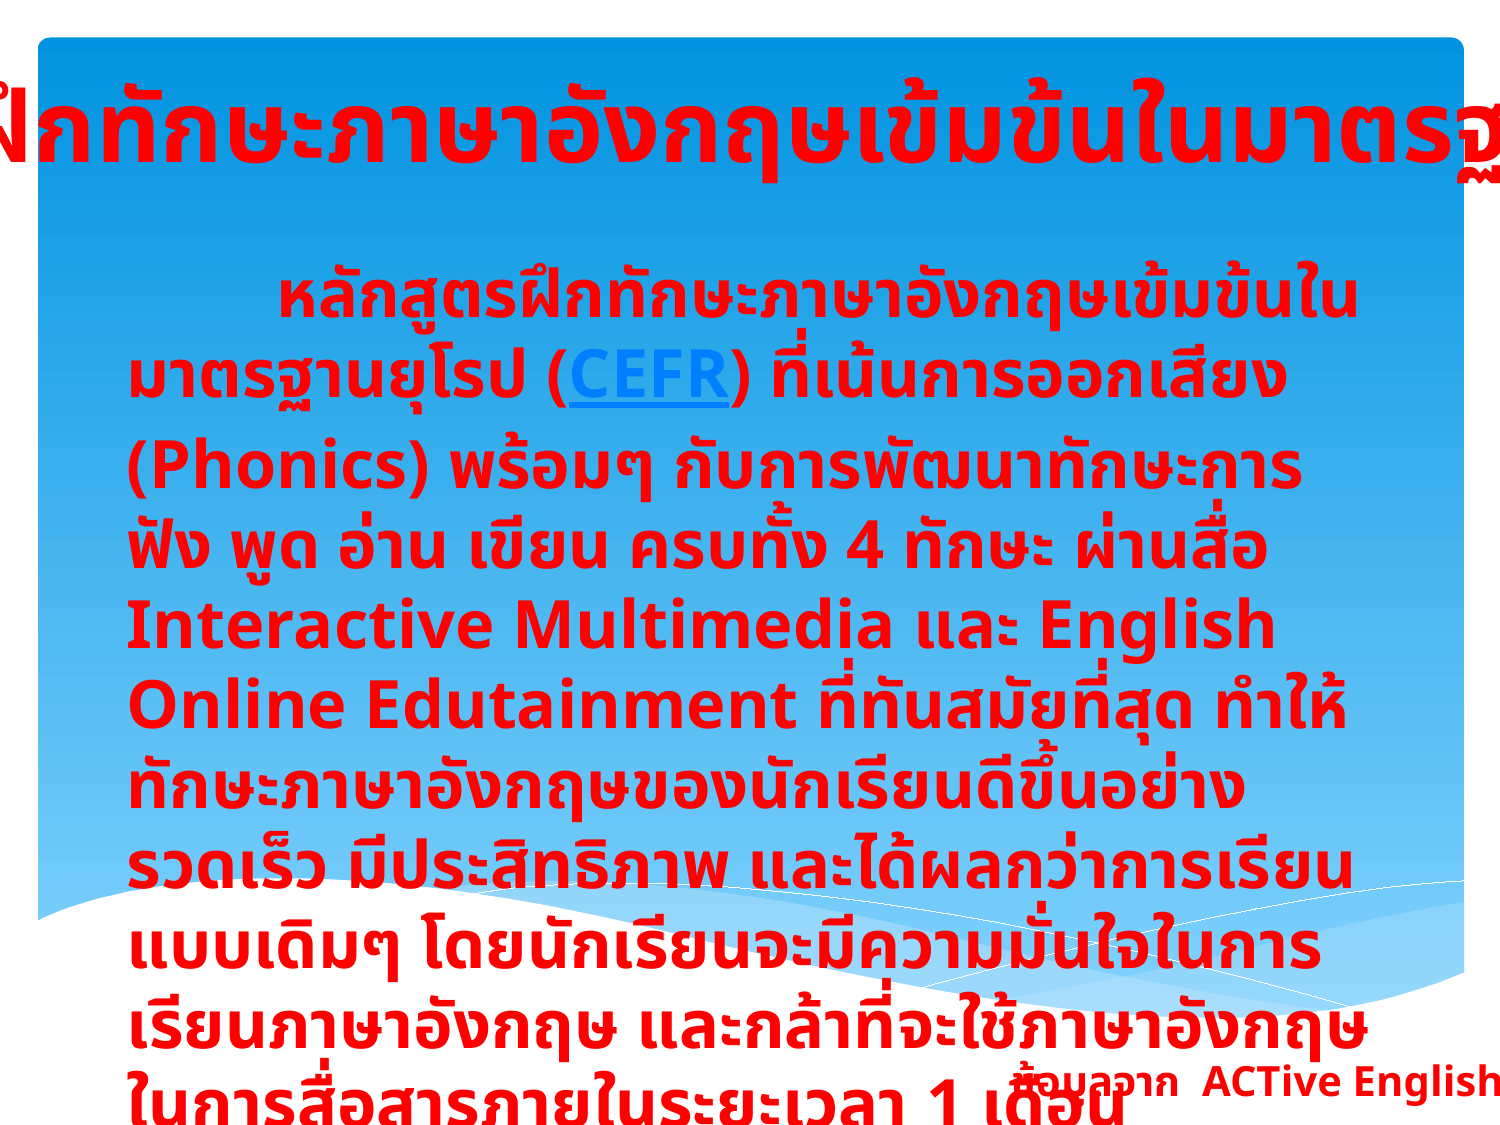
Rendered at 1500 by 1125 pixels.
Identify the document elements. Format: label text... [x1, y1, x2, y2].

text_box ข้อมูลจาก ACTive English [1388, 1046, 1500, 1125]
text_box หลักสูตรฝึกทักษะภาษาอังกฤษเข้มข้นในมาตรฐานยุโรป (CEFR) ที่เน้นการออกเสียง (Phonics) พร้อมๆ กับการพัฒนาทักษะการฟัง พูด อ่าน เขียน ครบทั้ง 4 ทักษะ ผ่านสื่อ Interactive Multimedia และ English Online Edutainment ที่ทันสมัยที่สุด ทำให้ทักษะภาษาอังกฤษของนักเรียนดีขึ้นอย่างรวดเร็ว มีประสิทธิภาพ และได้ผลกว่าการเรียนแบบเดิมๆ โดยนักเรียนจะมีความมั่นใจในการเรียนภาษาอังกฤษ และกล้าที่จะใช้ภาษาอังกฤษในการสื่อสารภายในระยะเวลา 1 เดือน [112, 243, 1388, 1125]
text_box หลักสูตรฝึกทักษะภาษาอังกฤษเข้มข้นในมาตรฐานยุโรป [0, 54, 1500, 190]
